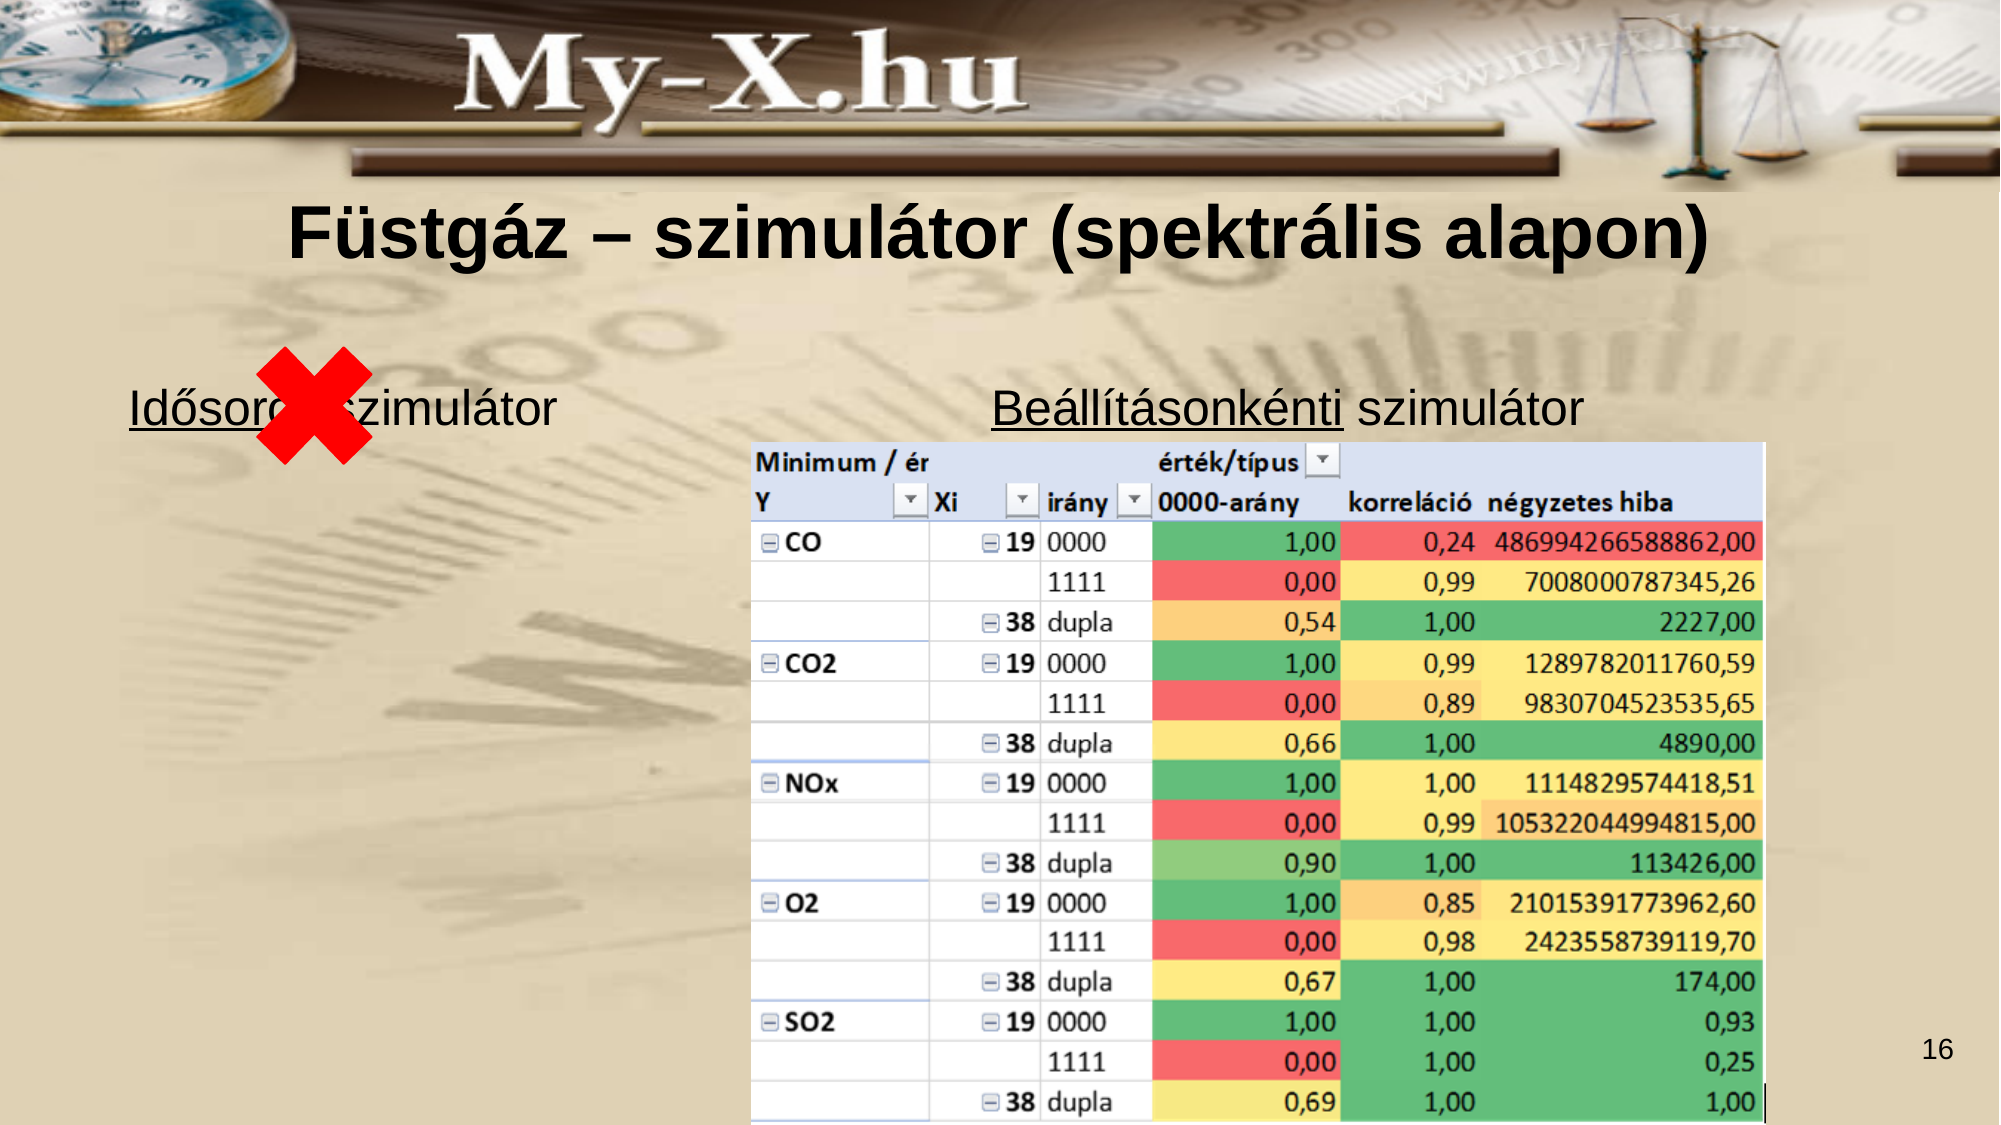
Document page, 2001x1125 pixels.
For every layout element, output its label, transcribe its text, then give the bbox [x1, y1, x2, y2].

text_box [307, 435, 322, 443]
text_box Idősoros szimulátor [343, 367, 593, 443]
picture [0, 0, 2000, 158]
text_box Beállításonkénti szimulátor [976, 367, 1666, 440]
text_box [256, 347, 372, 465]
title Füstgáz – szimulátor (spektrális alapon) [0, 158, 2000, 300]
text_box Idősoros szimulátor [114, 367, 286, 443]
slide_number 16 [1772, 1022, 1970, 1102]
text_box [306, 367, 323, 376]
picture [0, 300, 1999, 1125]
